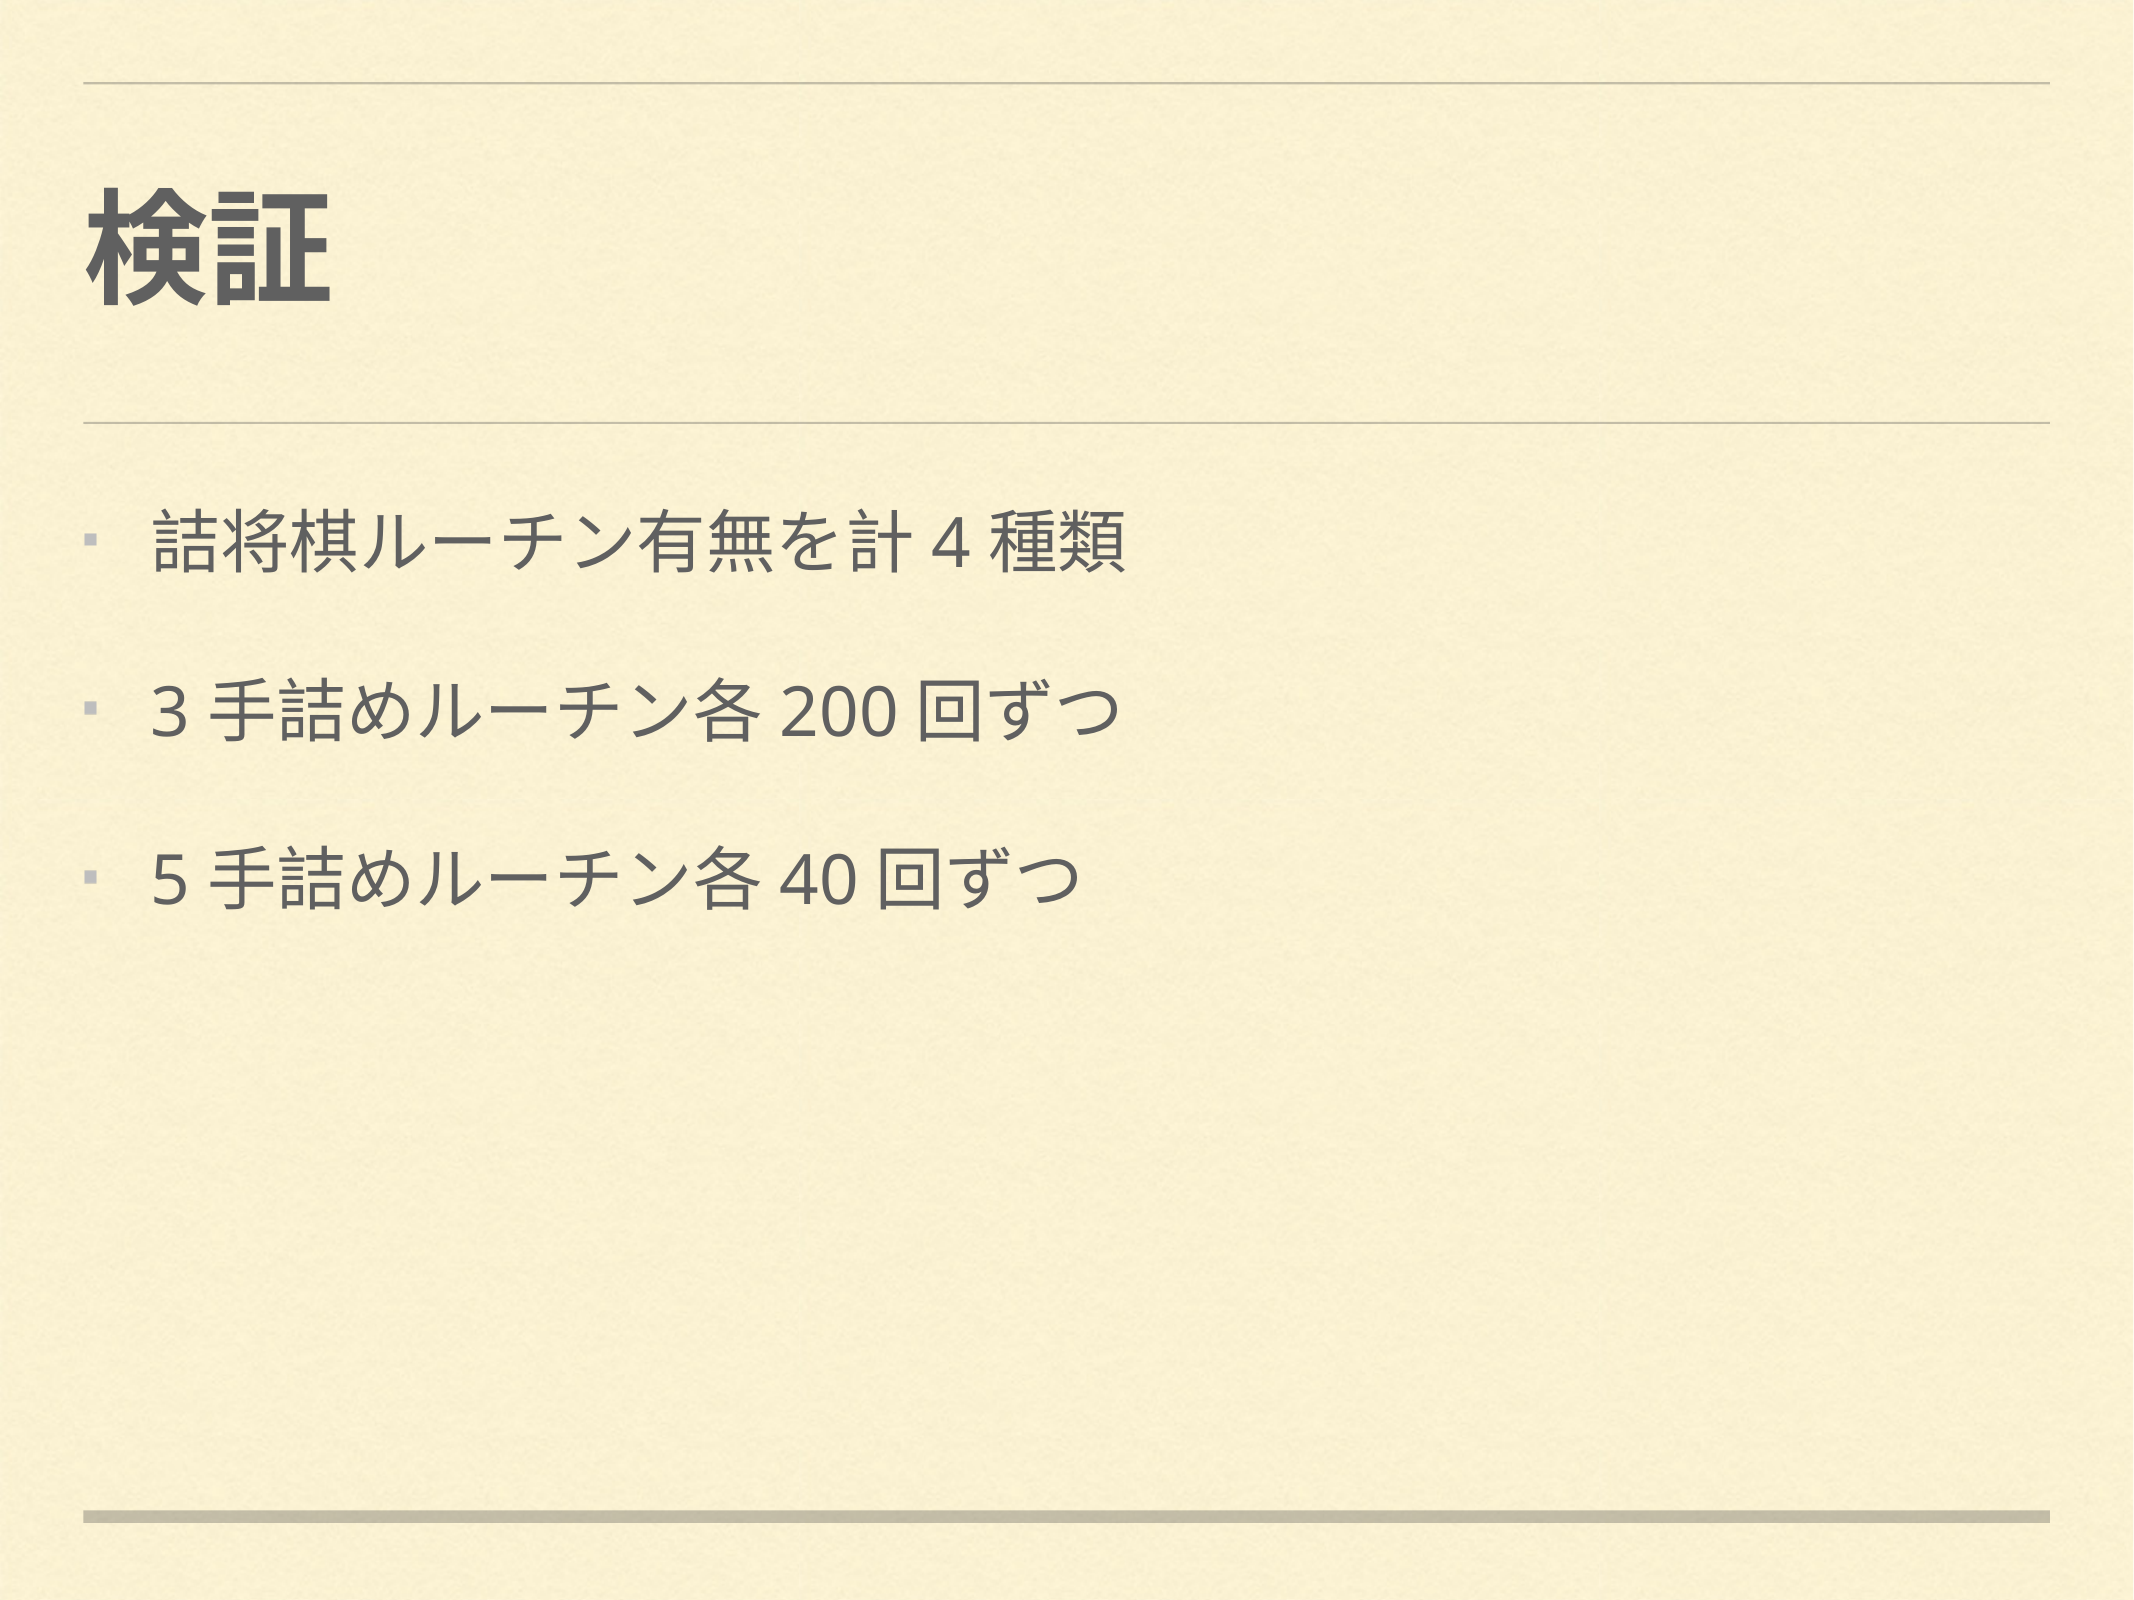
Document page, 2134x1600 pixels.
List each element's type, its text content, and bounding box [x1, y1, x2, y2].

list 詰将棋ルーチン有無を計4種類 3手詰めルーチン各200回ずつ 5手詰めルーチン各40回ずつ [82, 497, 2051, 1438]
title 検証 [82, 97, 2051, 411]
picture [0, 0, 2134, 1600]
